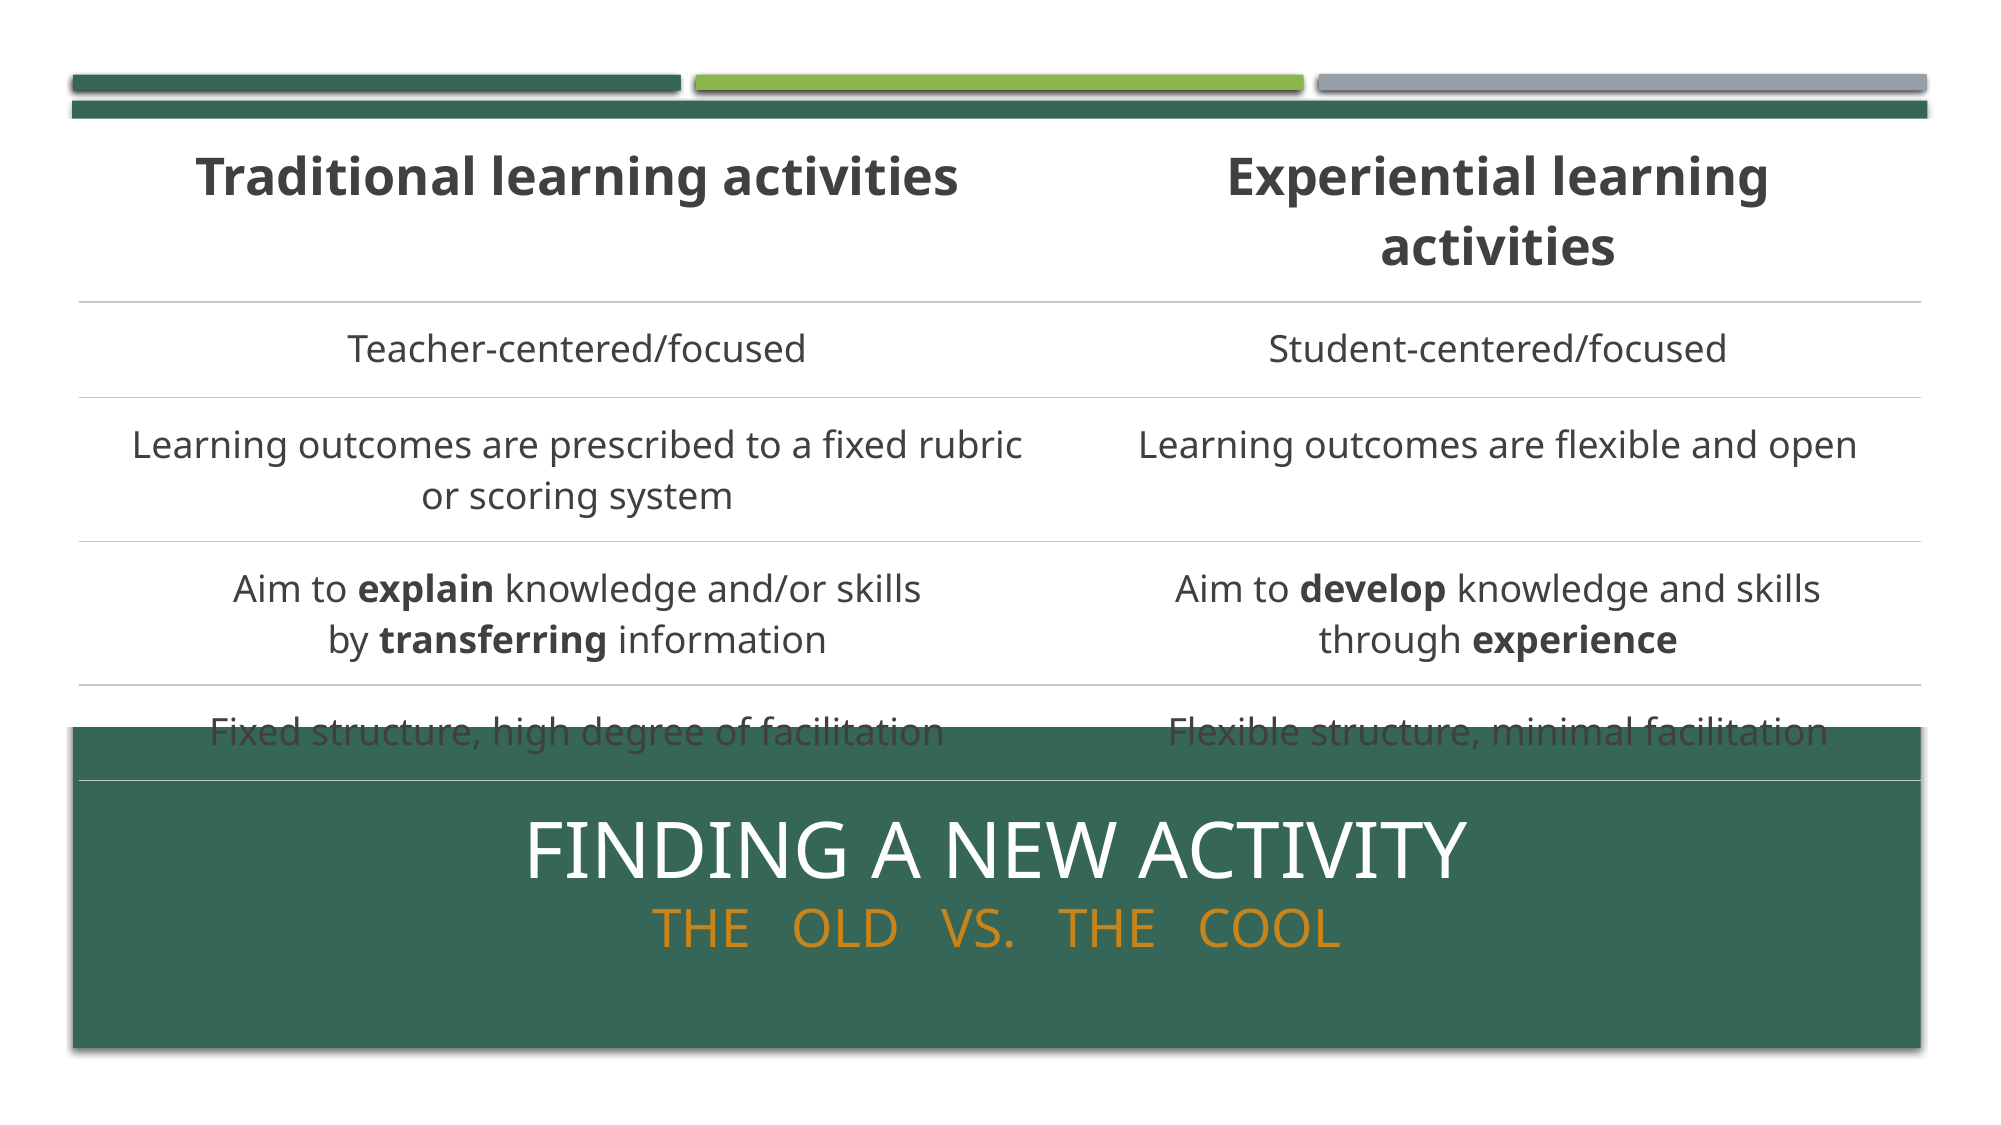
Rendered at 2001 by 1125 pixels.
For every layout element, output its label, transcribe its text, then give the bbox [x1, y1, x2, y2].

text_box [72, 729, 1922, 1049]
text_box [0, 117, 2000, 729]
table_cell Teacher-centered/focused [79, 303, 1066, 397]
table_cell Aim to develop knowledge and skills through experience [1066, 542, 1921, 684]
text_box [695, 74, 1304, 91]
table_cell Flexible structure, minimal facilitation [1066, 686, 1921, 780]
table_cell Learning outcomes are prescribed to a fixed rubric or scoring system [79, 398, 1066, 541]
table_cell Learning outcomes are flexible and open [1066, 398, 1921, 541]
table_cell Fixed structure, high degree of facilitation [79, 686, 1066, 780]
text_box [1318, 73, 1928, 92]
text_box [72, 74, 682, 92]
table_cell Aim to explain knowledge and/or skills by transferring information [79, 542, 1066, 684]
table_header Traditional learning activities [79, 119, 1066, 301]
table_header Experiential learning activities [1066, 119, 1921, 301]
title Finding a New Activity The old vs. the cool [95, 790, 1899, 966]
table_cell Student-centered/focused [1066, 303, 1921, 397]
